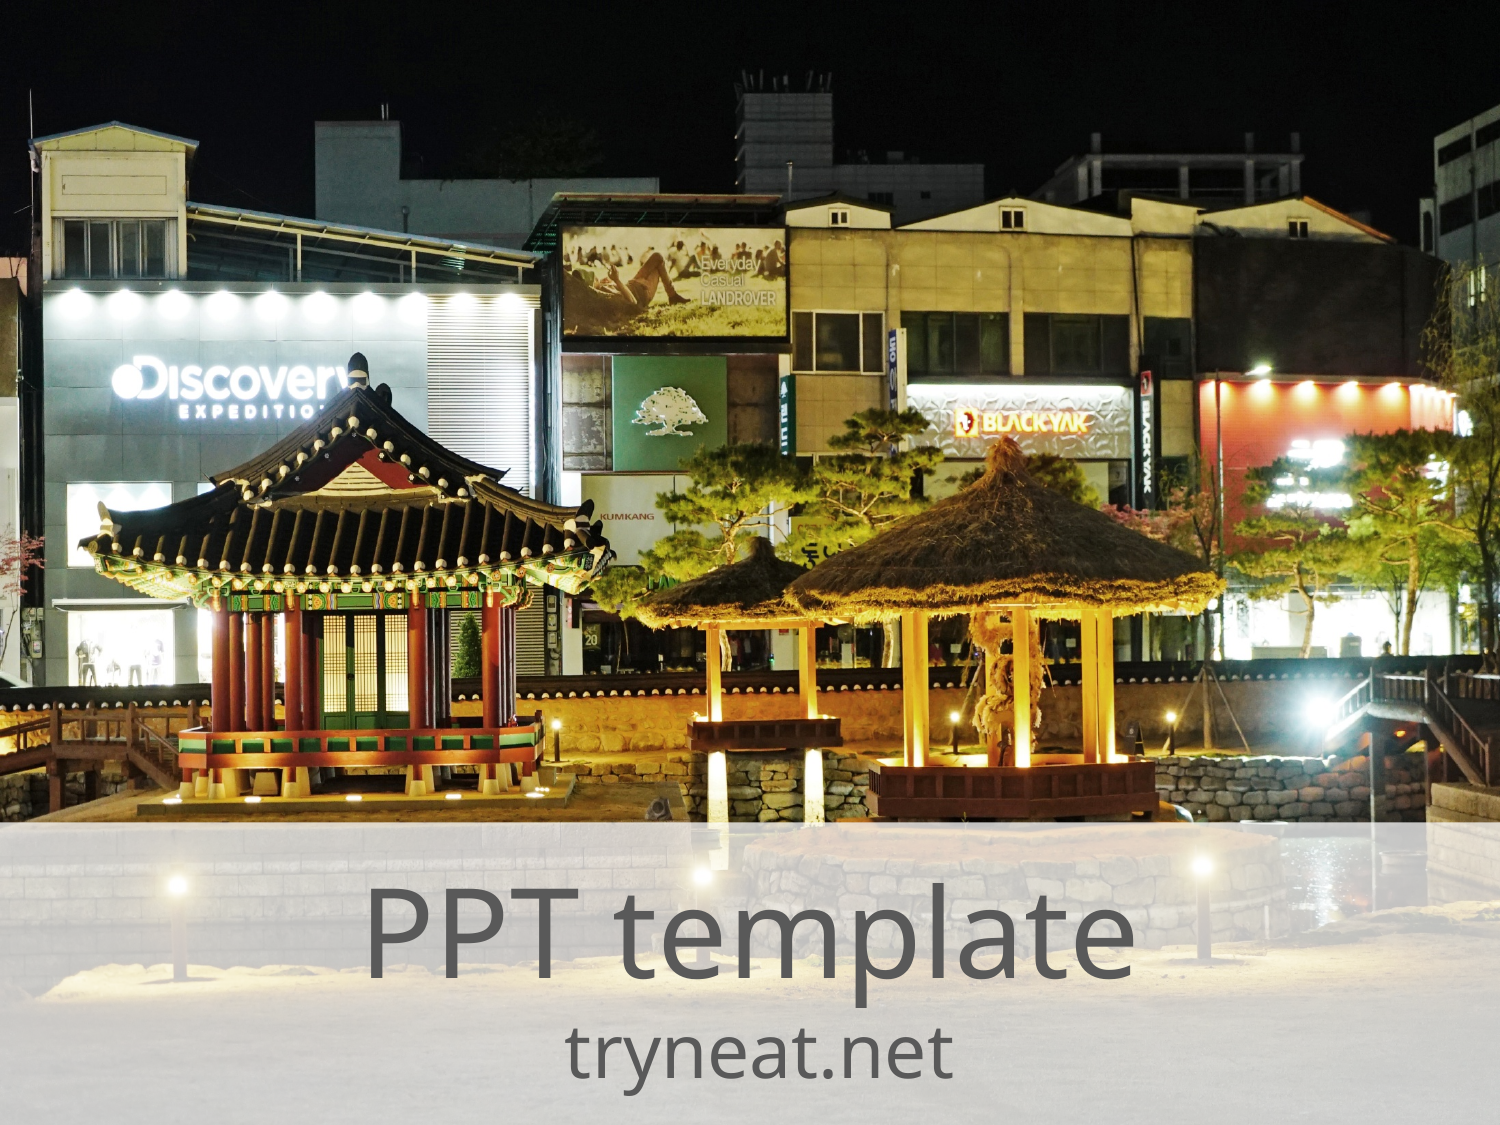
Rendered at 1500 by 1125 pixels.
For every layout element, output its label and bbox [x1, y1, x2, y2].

text_box [0, 0, 1500, 1125]
